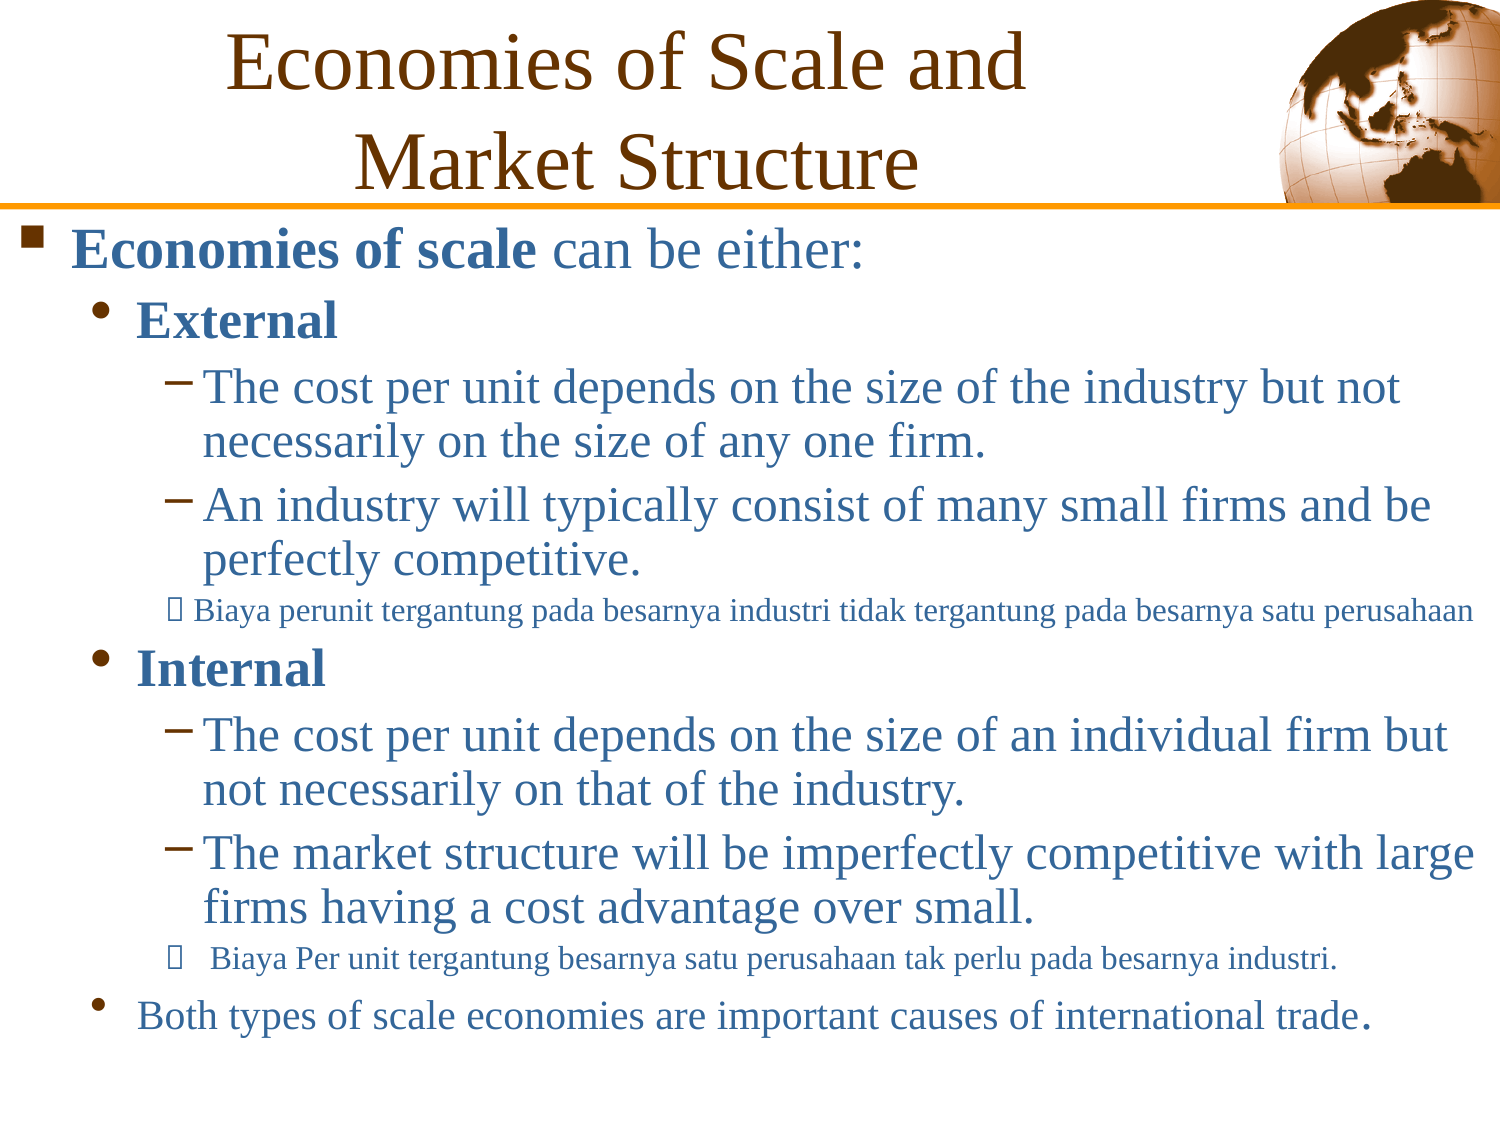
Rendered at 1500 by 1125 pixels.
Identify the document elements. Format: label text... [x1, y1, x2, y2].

picture [1279, 0, 1500, 203]
list Economies of scale can be either: External The cost per unit depends on the size of the industry but not necessarily on the size of any one firm. An industry will typically consist of many small firms and be perfectly competitive.  Biaya perunit tergantung pada besarnya industri tidak tergantung pada besarnya satu perusahaan Internal The cost per unit depends on the size of an individual firm but not necessarily on that of the industry. The market structure will be imperfectly competitive with large firms having a cost advantage over small.  Biaya Per unit tergantung besarnya satu perusahaan tak perlu pada besarnya industri. Both types of scale economies are important causes of international trade. [0, 210, 1500, 1079]
title Economies of Scale and Market Structure [0, 12, 1276, 201]
